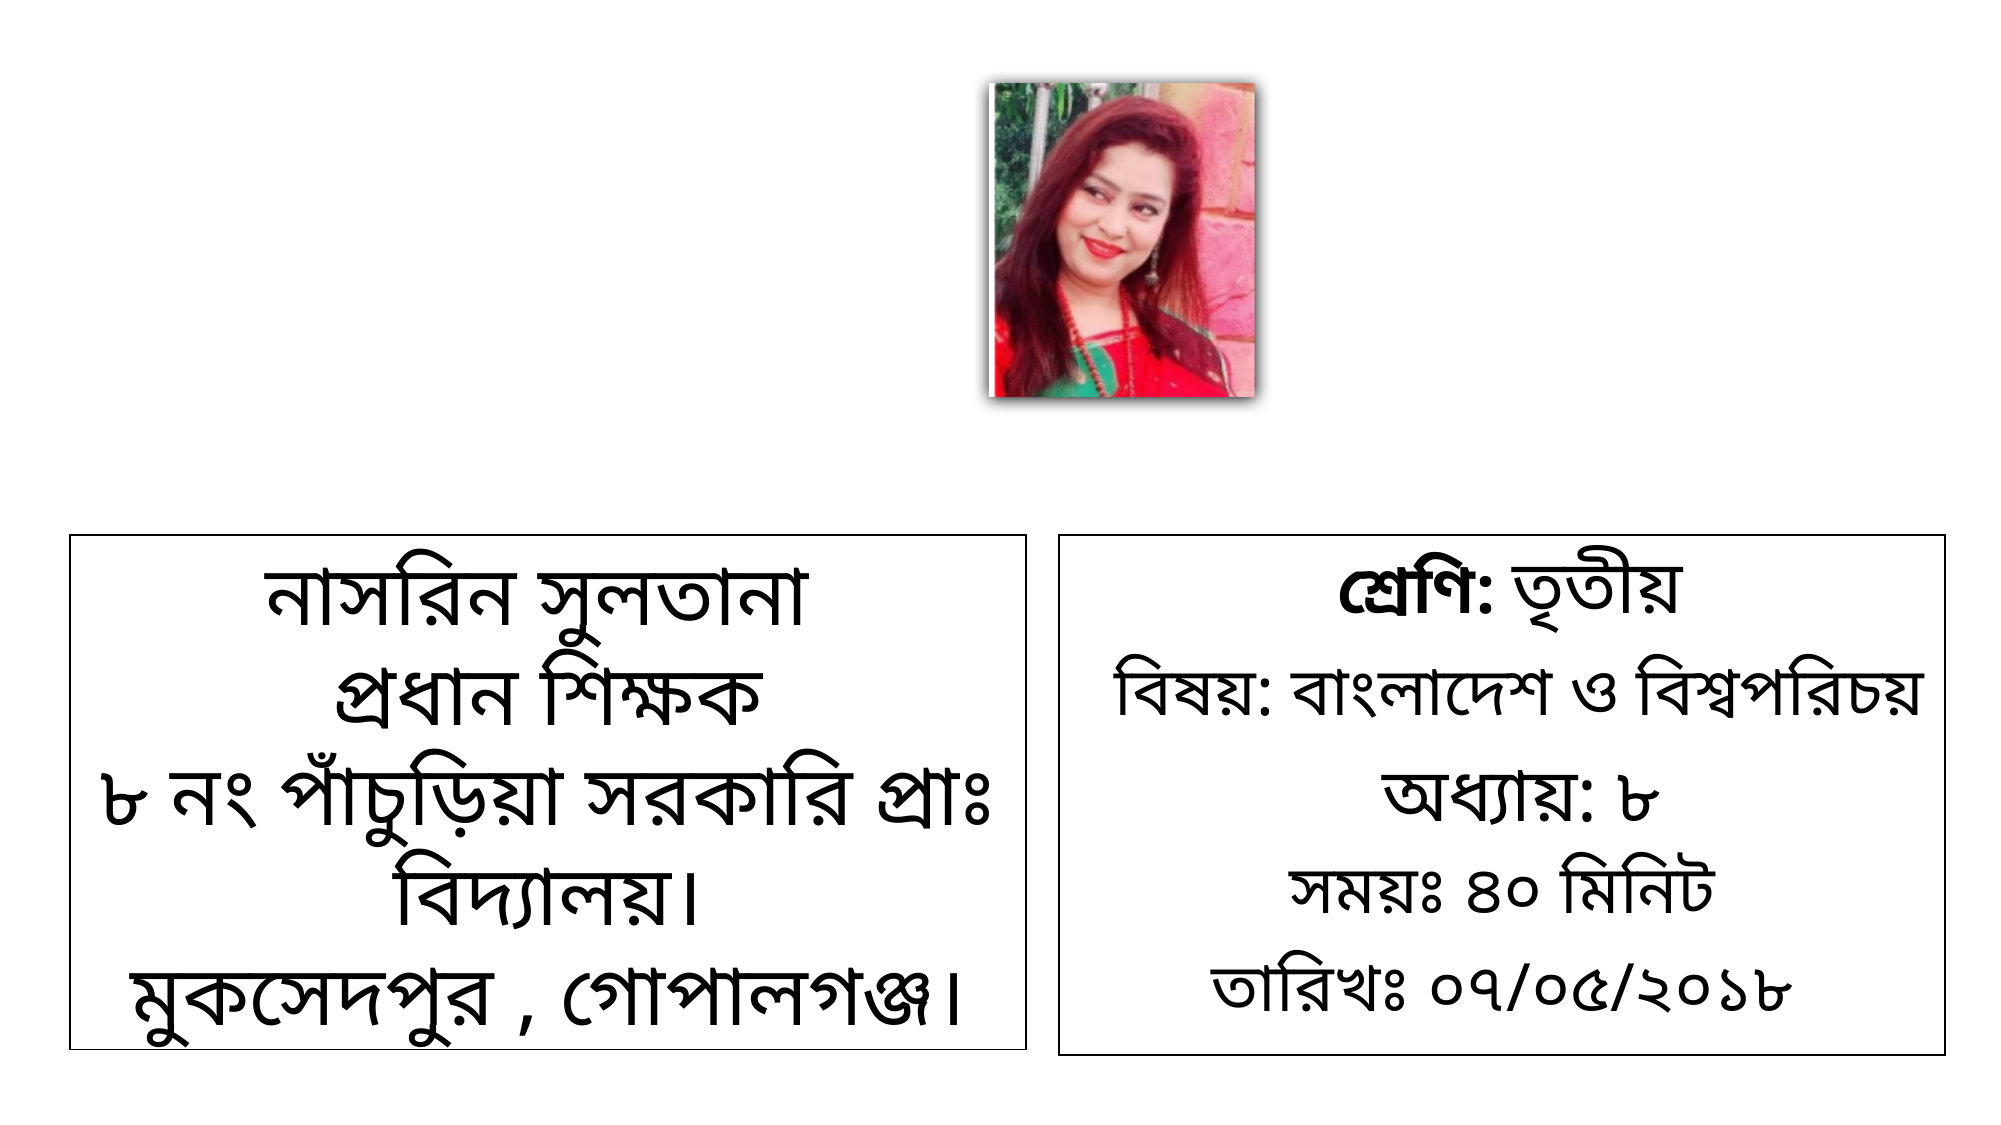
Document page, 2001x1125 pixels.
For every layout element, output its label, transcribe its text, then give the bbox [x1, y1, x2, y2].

text_box শ্রেণি: তৃতীয় বিষয়: বাংলাদেশ ও বিশ্বপরিচয় অধ্যায়: ৮ সময়ঃ ৪০ মিনিট তারিখঃ ০৭/০৫/২০১৮ [1058, 534, 1946, 1056]
text_box নাসরিন সুলতানা প্রধান শিক্ষক ৮ নং পাঁচুড়িয়া সরকারি প্রাঃ বিদ্যালয়। মুকসেদপুর , গোপালগঞ্জ। [70, 535, 1027, 1050]
picture [988, 83, 1255, 397]
